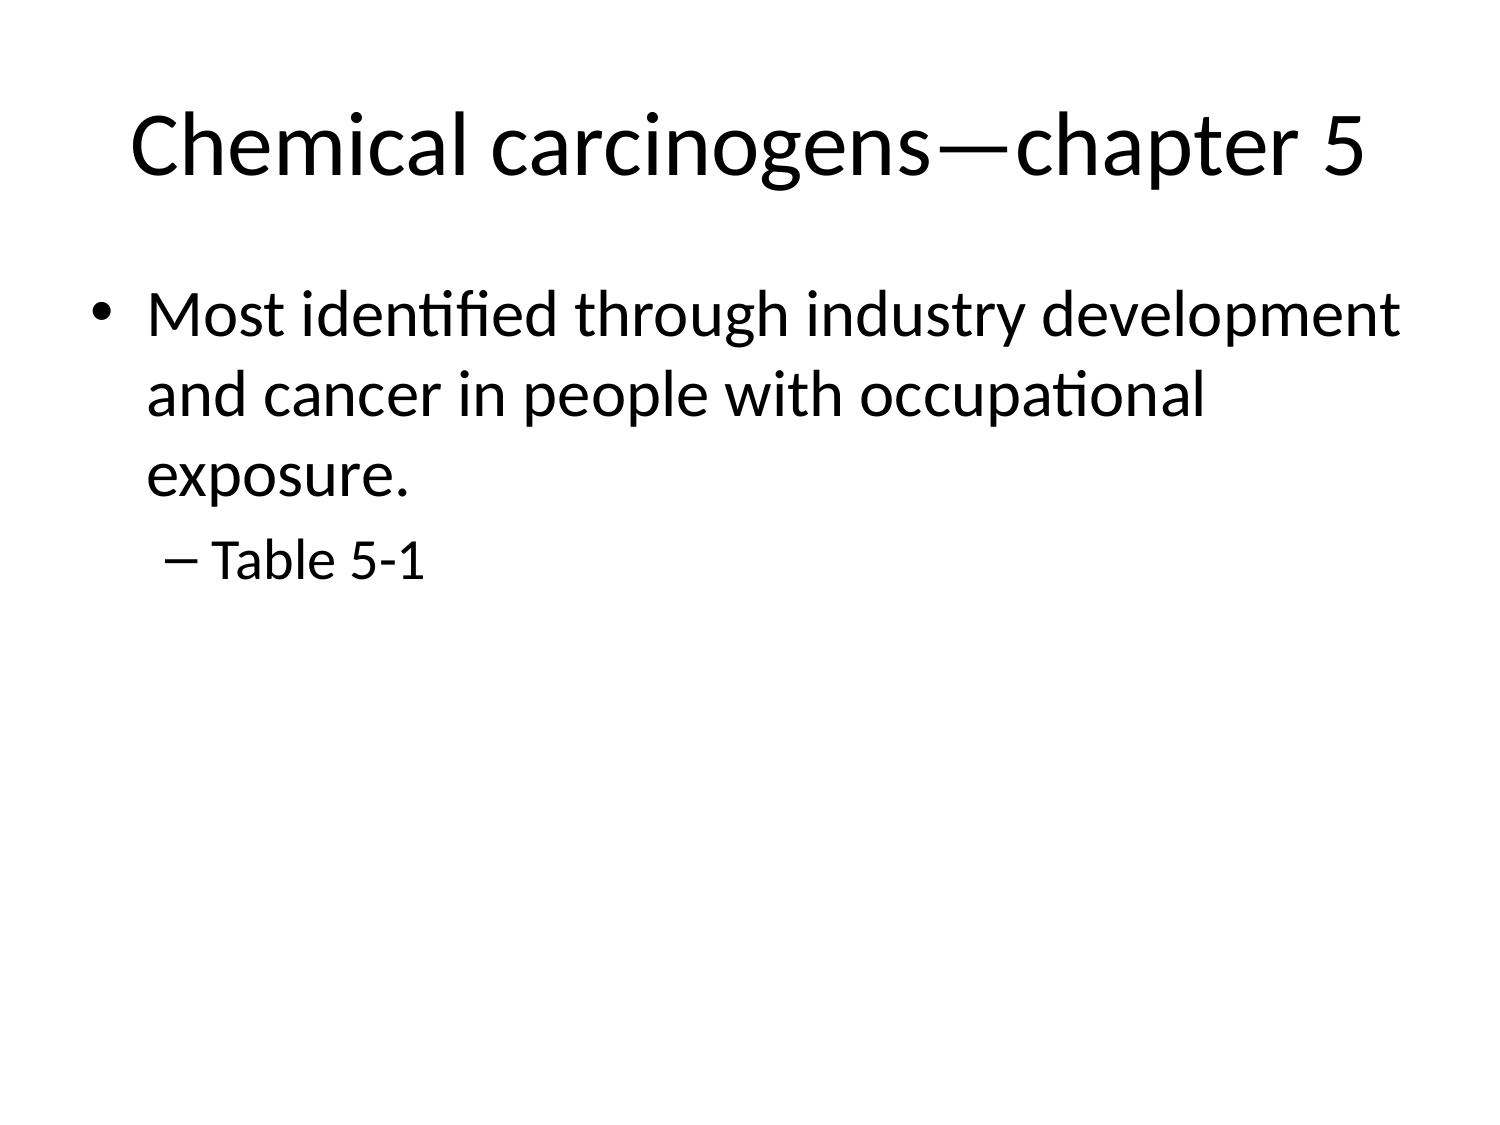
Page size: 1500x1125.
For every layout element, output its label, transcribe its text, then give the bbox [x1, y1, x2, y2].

list Most identified through industry development and cancer in people with occupational exposure. Table 5-1 [75, 262, 1425, 1005]
title Chemical carcinogens—chapter 5 [75, 45, 1425, 233]
